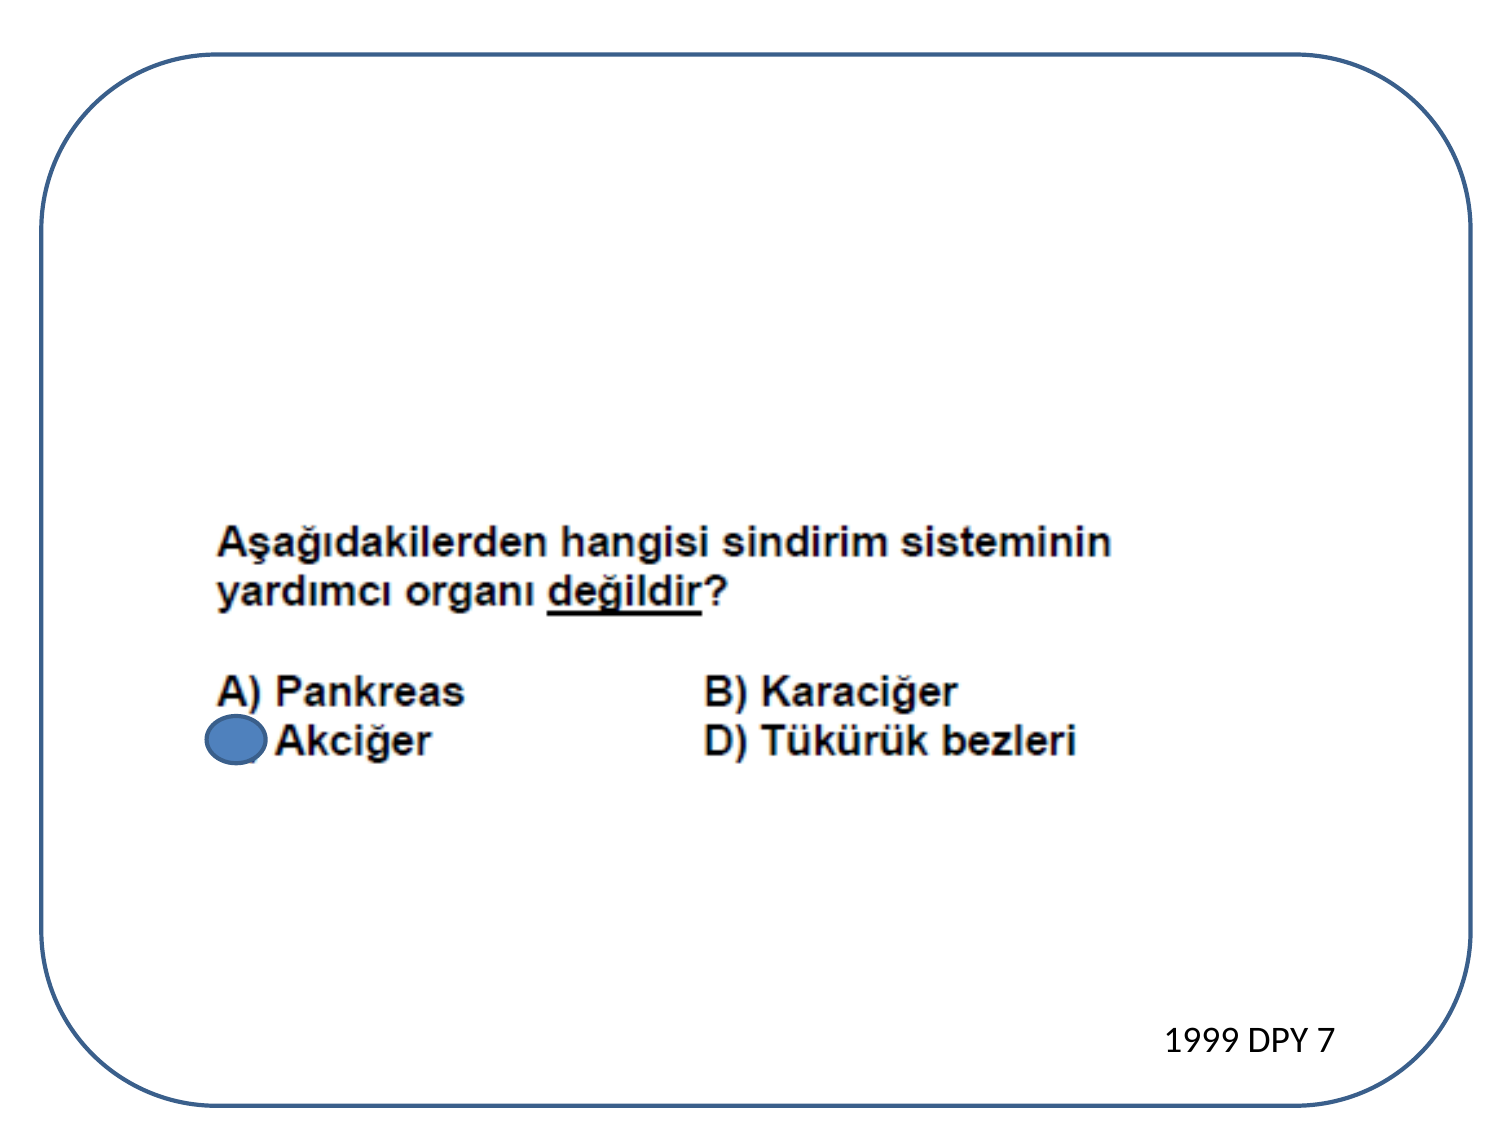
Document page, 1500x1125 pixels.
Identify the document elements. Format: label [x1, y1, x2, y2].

text_box [39, 52, 1473, 1108]
picture [206, 503, 1123, 831]
